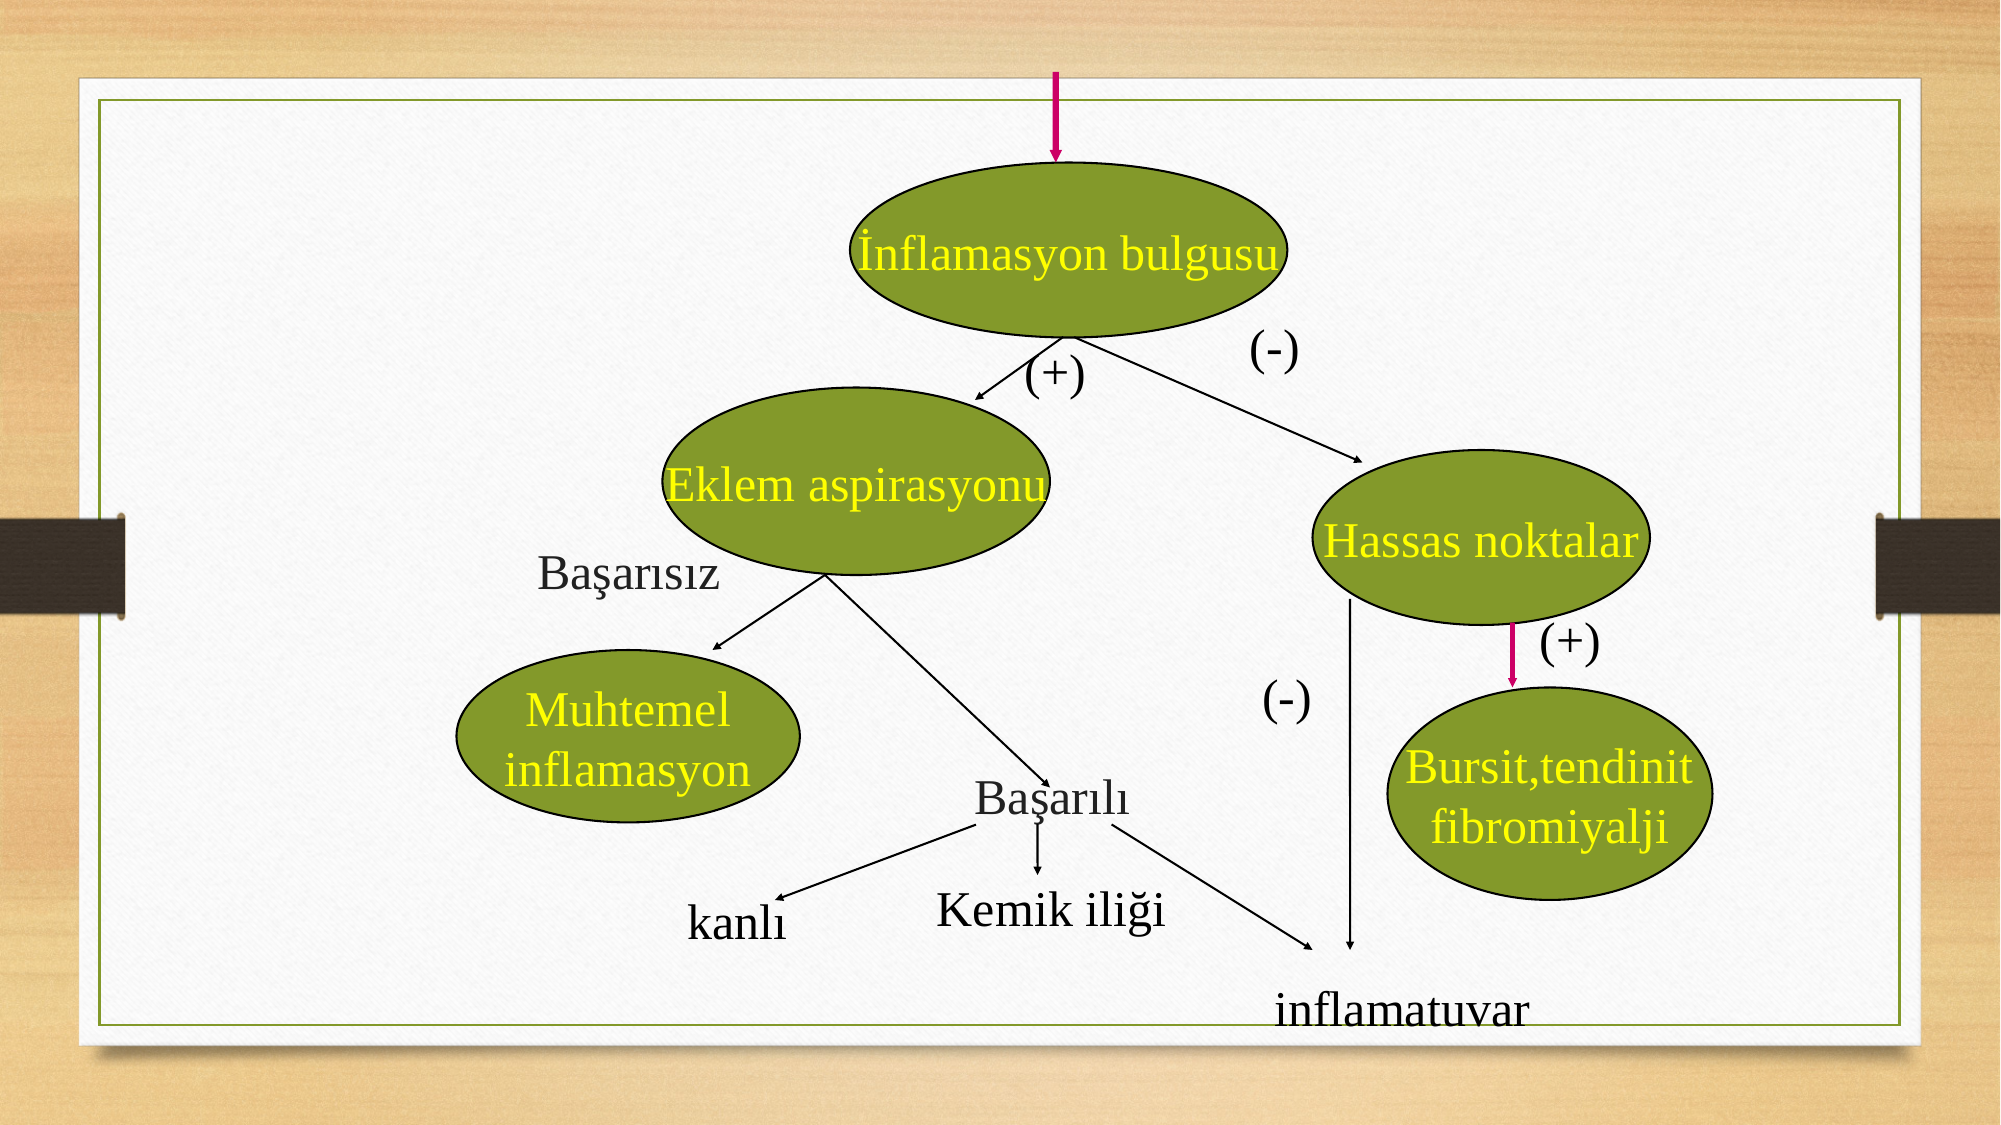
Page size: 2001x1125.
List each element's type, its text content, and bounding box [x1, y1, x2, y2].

text_box [1345, 599, 1355, 950]
text_box Başarılı [959, 756, 1146, 832]
text_box [1508, 624, 1517, 688]
text_box (+) [1009, 331, 1102, 407]
text_box [1033, 824, 1042, 875]
text_box [774, 824, 976, 901]
text_box İnflamasyon bulgusu [849, 162, 1288, 337]
text_box inflamatuvar [1259, 969, 1546, 1044]
text_box (-) [1234, 306, 1315, 382]
text_box [1051, 74, 1060, 163]
text_box kanlı [672, 881, 803, 957]
text_box [1112, 824, 1313, 950]
text_box Eklem aspirasyonu [662, 387, 1050, 576]
text_box Muhtemel inflamasyon [456, 650, 800, 823]
text_box Kemik iliği [922, 869, 1182, 944]
text_box (-) [1247, 656, 1328, 732]
text_box Bursit,tendinit fibromiyalji [1387, 687, 1713, 900]
text_box [975, 375, 1009, 400]
picture [0, 0, 2001, 1125]
text_box (+) [1524, 599, 1617, 675]
text_box Hassas noktalar [1312, 450, 1651, 625]
text_box [1102, 349, 1363, 463]
text_box Başarısız [522, 531, 736, 607]
text_box [712, 575, 824, 650]
